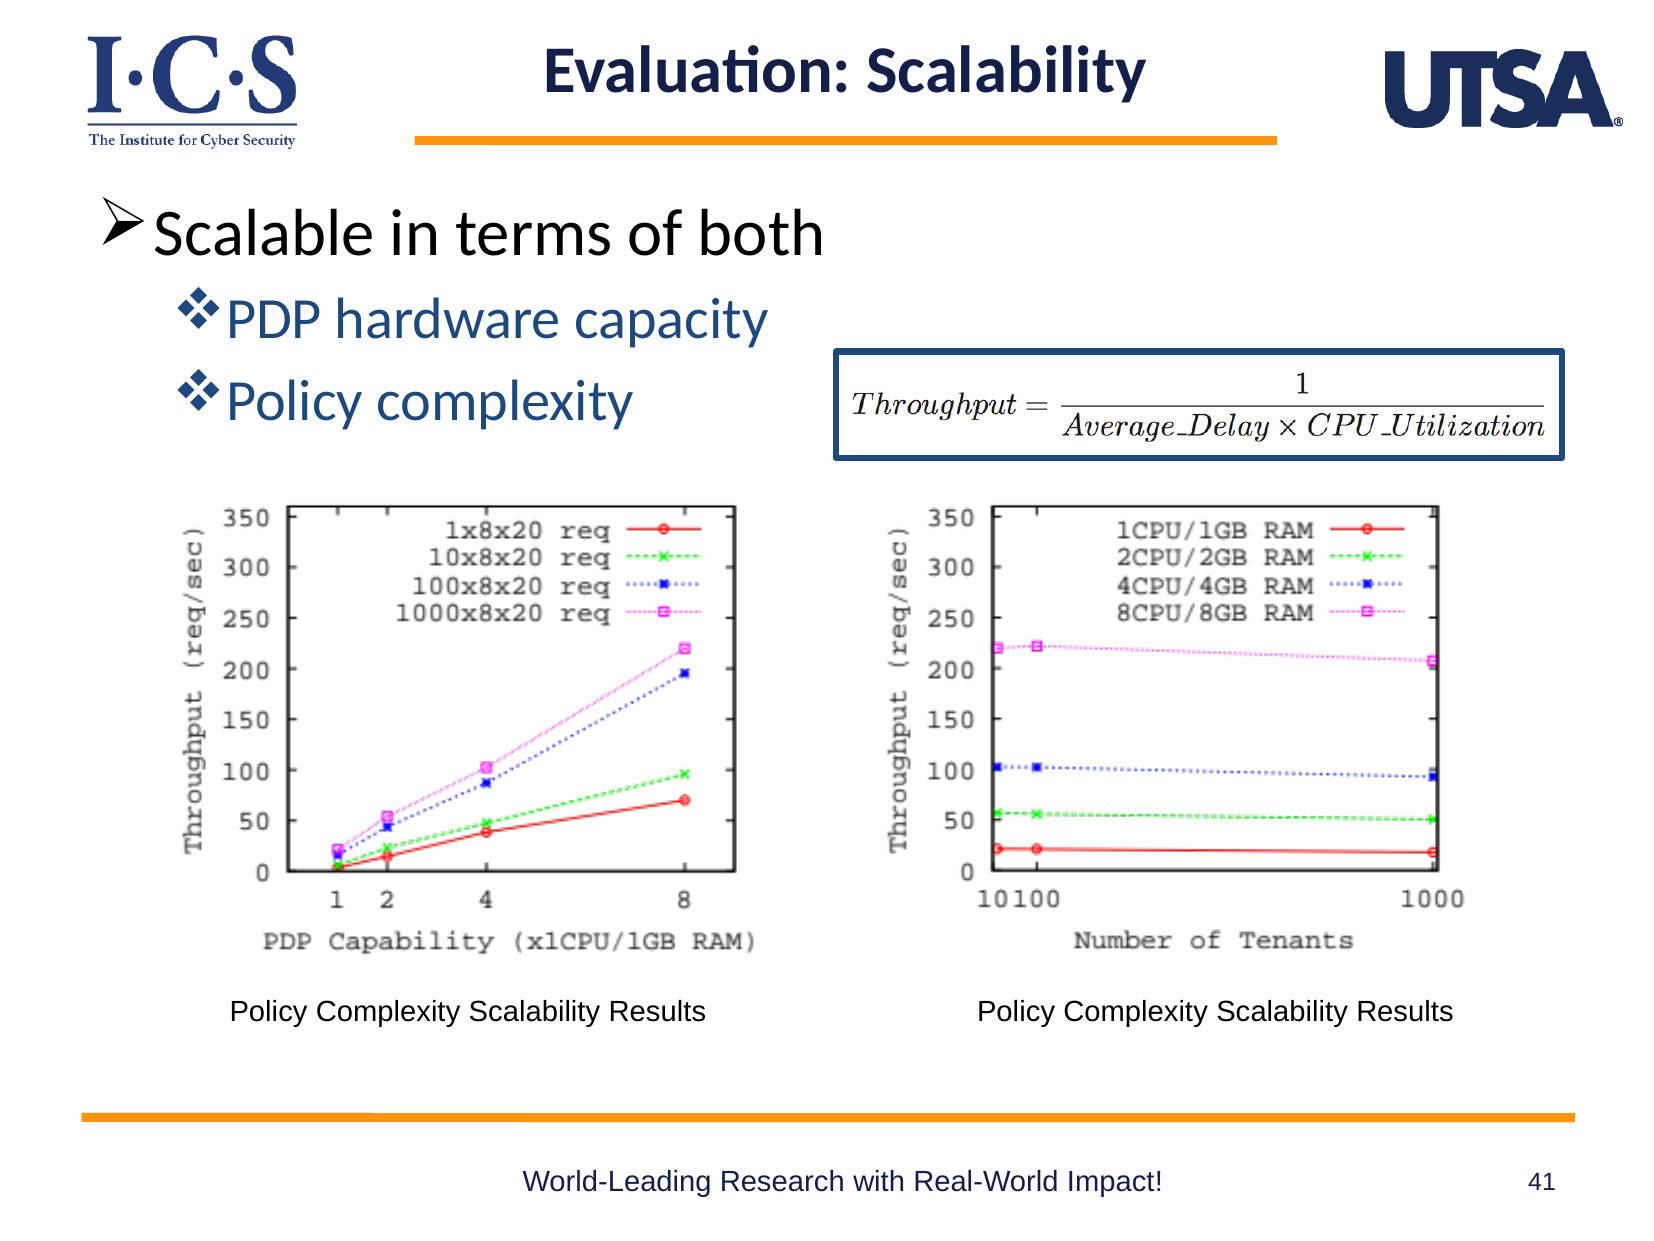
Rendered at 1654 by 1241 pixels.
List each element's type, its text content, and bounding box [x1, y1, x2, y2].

text_box Policy Complexity Scalability Results [214, 985, 723, 1036]
picture [878, 474, 1468, 955]
picture [84, 17, 299, 151]
list Scalable in terms of both PDP hardware capacity Policy complexity [82, 181, 1572, 455]
picture [838, 354, 1560, 455]
slide_number 41 [1215, 1147, 1572, 1214]
picture [173, 474, 764, 957]
footer World-Leading Research with Real-World Impact! [501, 1147, 1186, 1214]
text_box Policy Complexity Scalability Results [961, 985, 1470, 1036]
picture [1385, 49, 1623, 128]
title Evaluation: Scalability [377, 9, 1315, 123]
